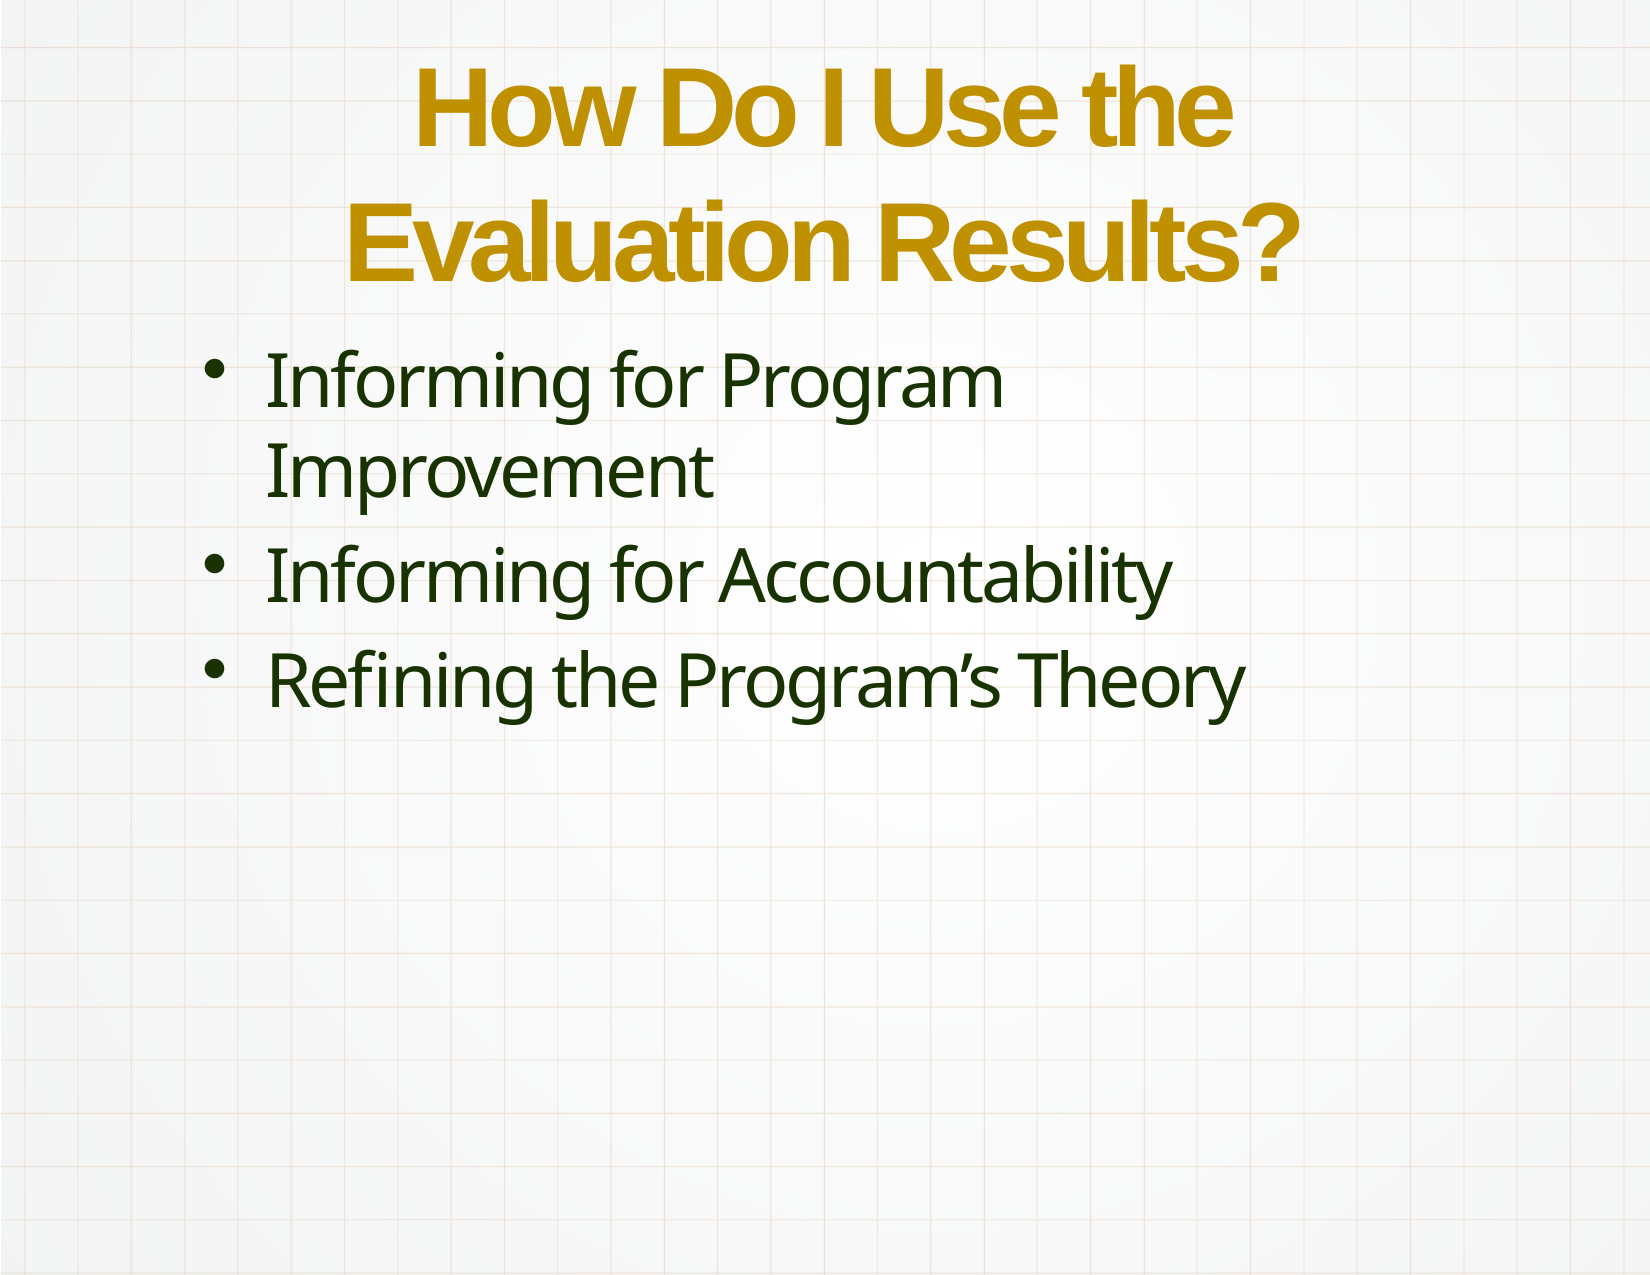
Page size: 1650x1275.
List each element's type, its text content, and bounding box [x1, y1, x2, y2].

picture [2, 0, 1650, 1275]
list Informing for Program Improvement Informing for Accountability Refining the Program’s Theory [187, 324, 1463, 1038]
title How Do I Use the Evaluation Results? [187, 75, 1463, 263]
